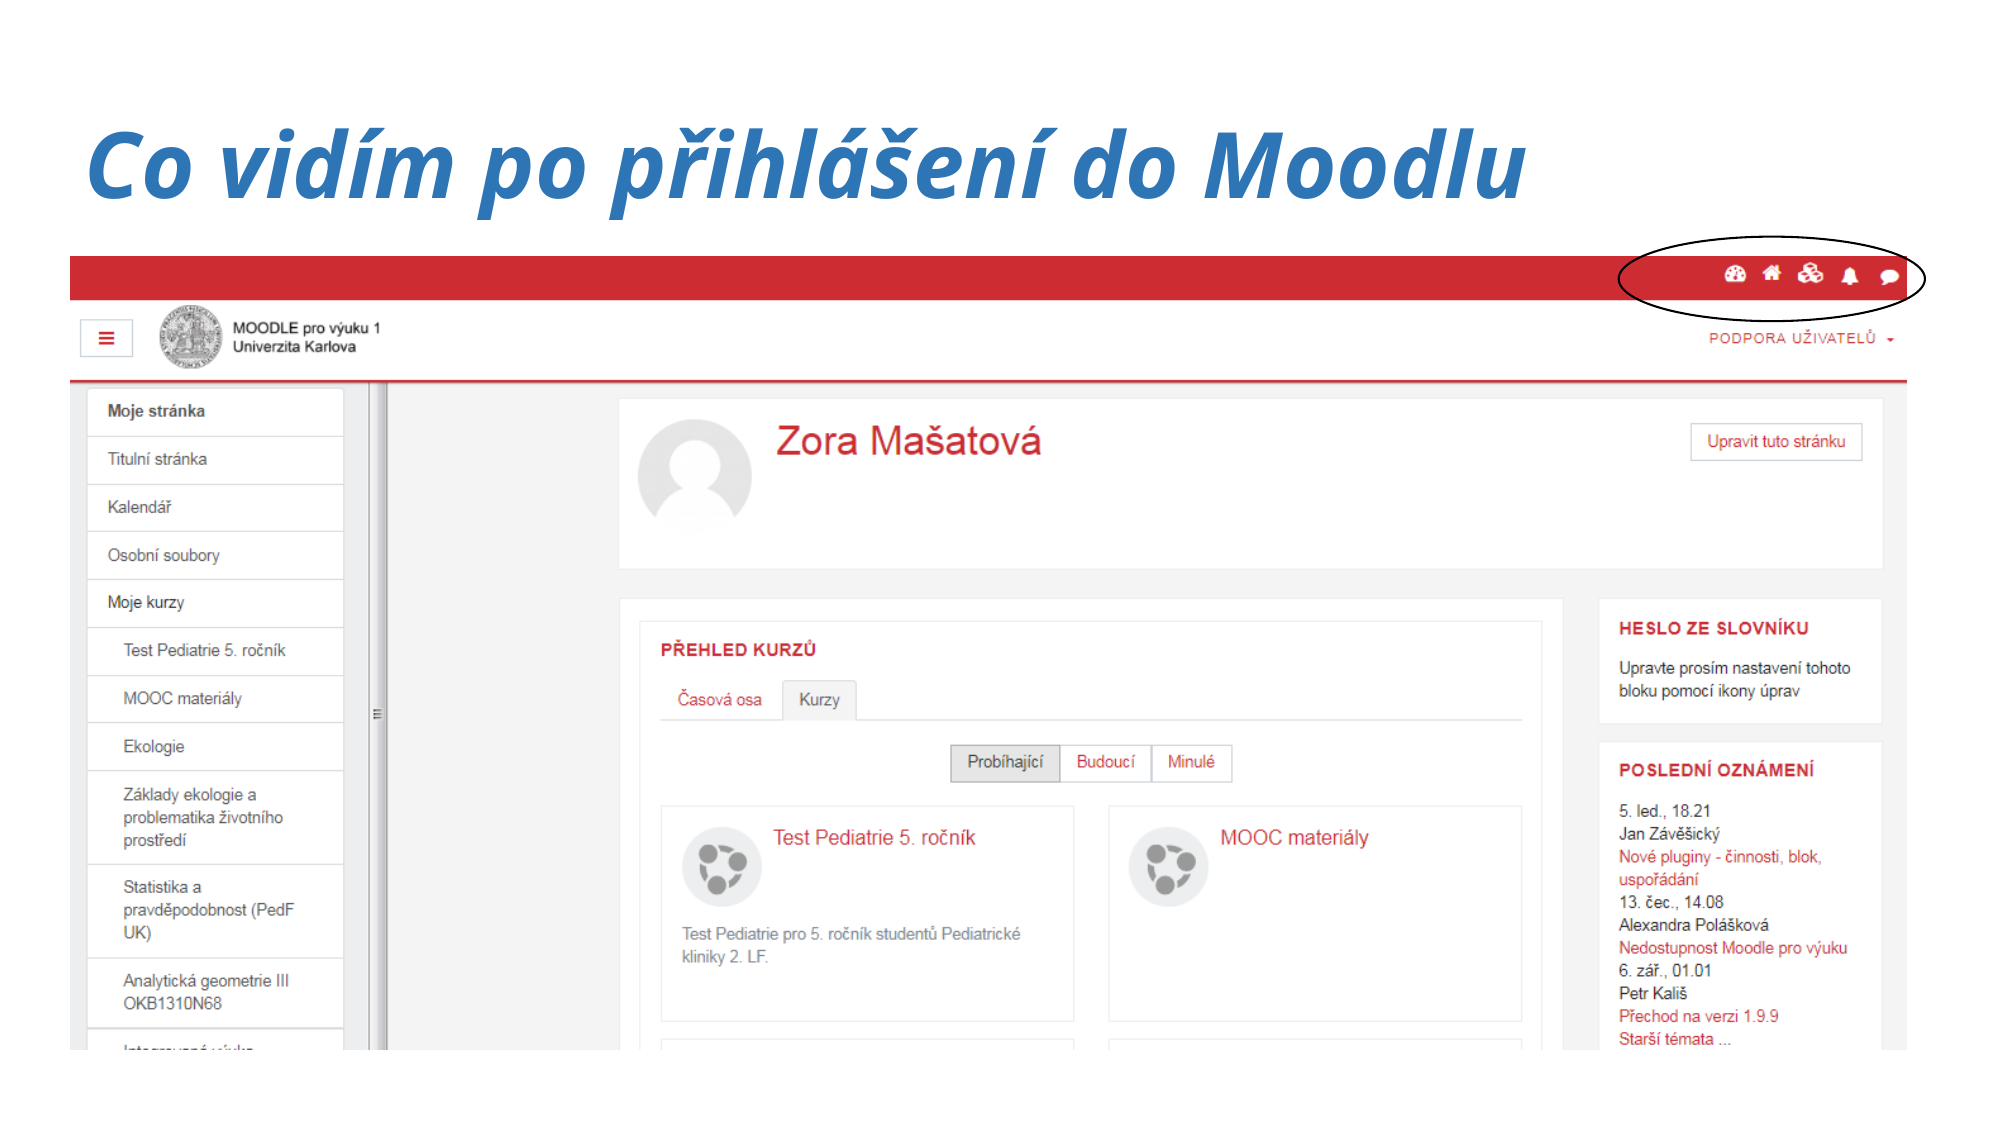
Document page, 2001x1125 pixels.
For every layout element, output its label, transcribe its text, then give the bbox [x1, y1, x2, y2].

title Co vidím po přihlášení do Moodlu [70, 60, 1796, 256]
text_box [1640, 235, 1904, 256]
picture [70, 256, 1907, 1050]
text_box [1907, 257, 1927, 300]
